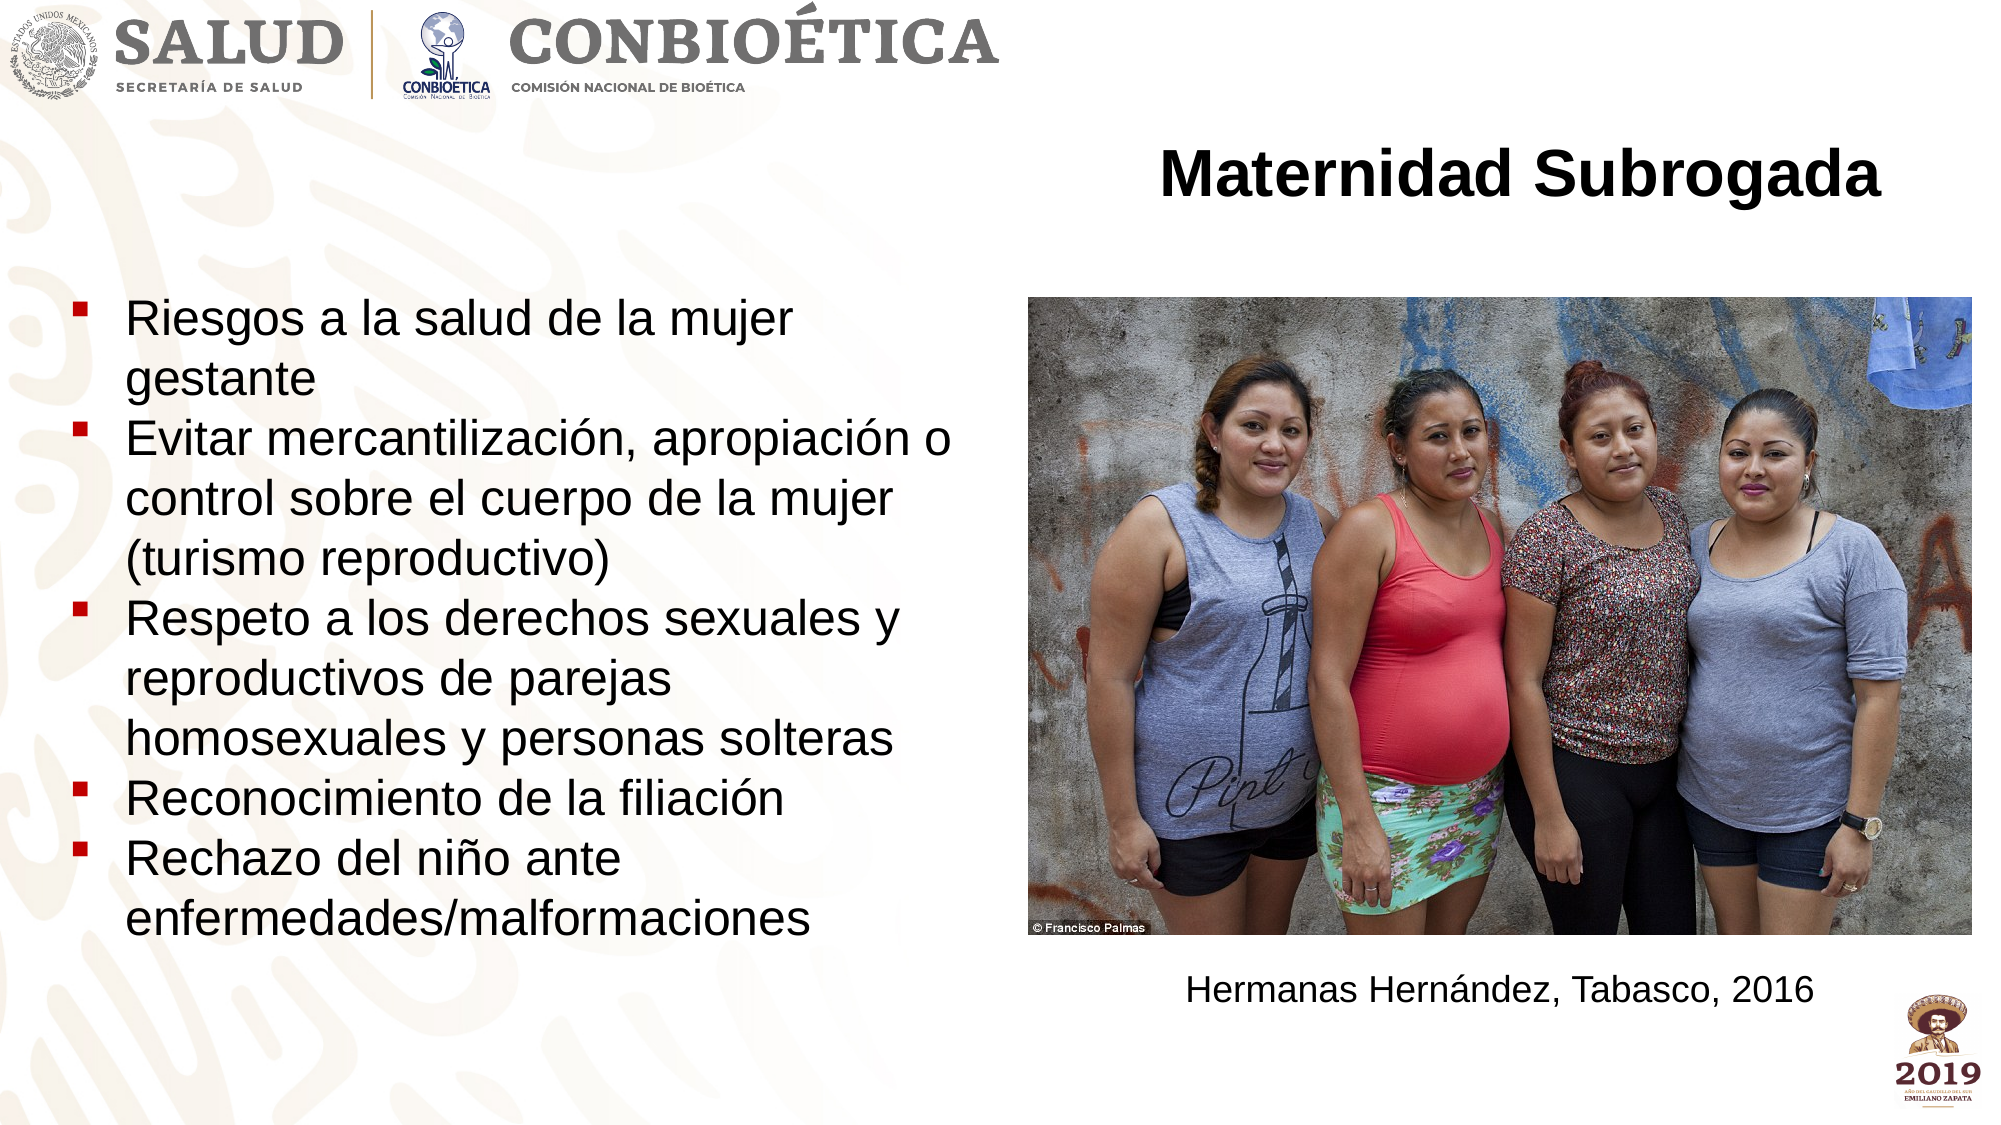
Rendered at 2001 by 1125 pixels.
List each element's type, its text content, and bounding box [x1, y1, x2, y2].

picture [0, 0, 2001, 1125]
text_box Riesgos a la salud de la mujer gestante Evitar mercantilización, apropiación o control sobre el cuerpo de la mujer (turismo reproductivo) Respeto a los derechos sexuales y reproductivos de parejas homosexuales y personas solteras Reconocimiento de la filiación Rechazo del niño ante enfermedades/malformaciones [54, 218, 1001, 1074]
text_box Hermanas Hernández, Tabasco, 2016 [1170, 957, 1830, 1018]
text_box Maternidad Subrogada [1144, 122, 1915, 218]
